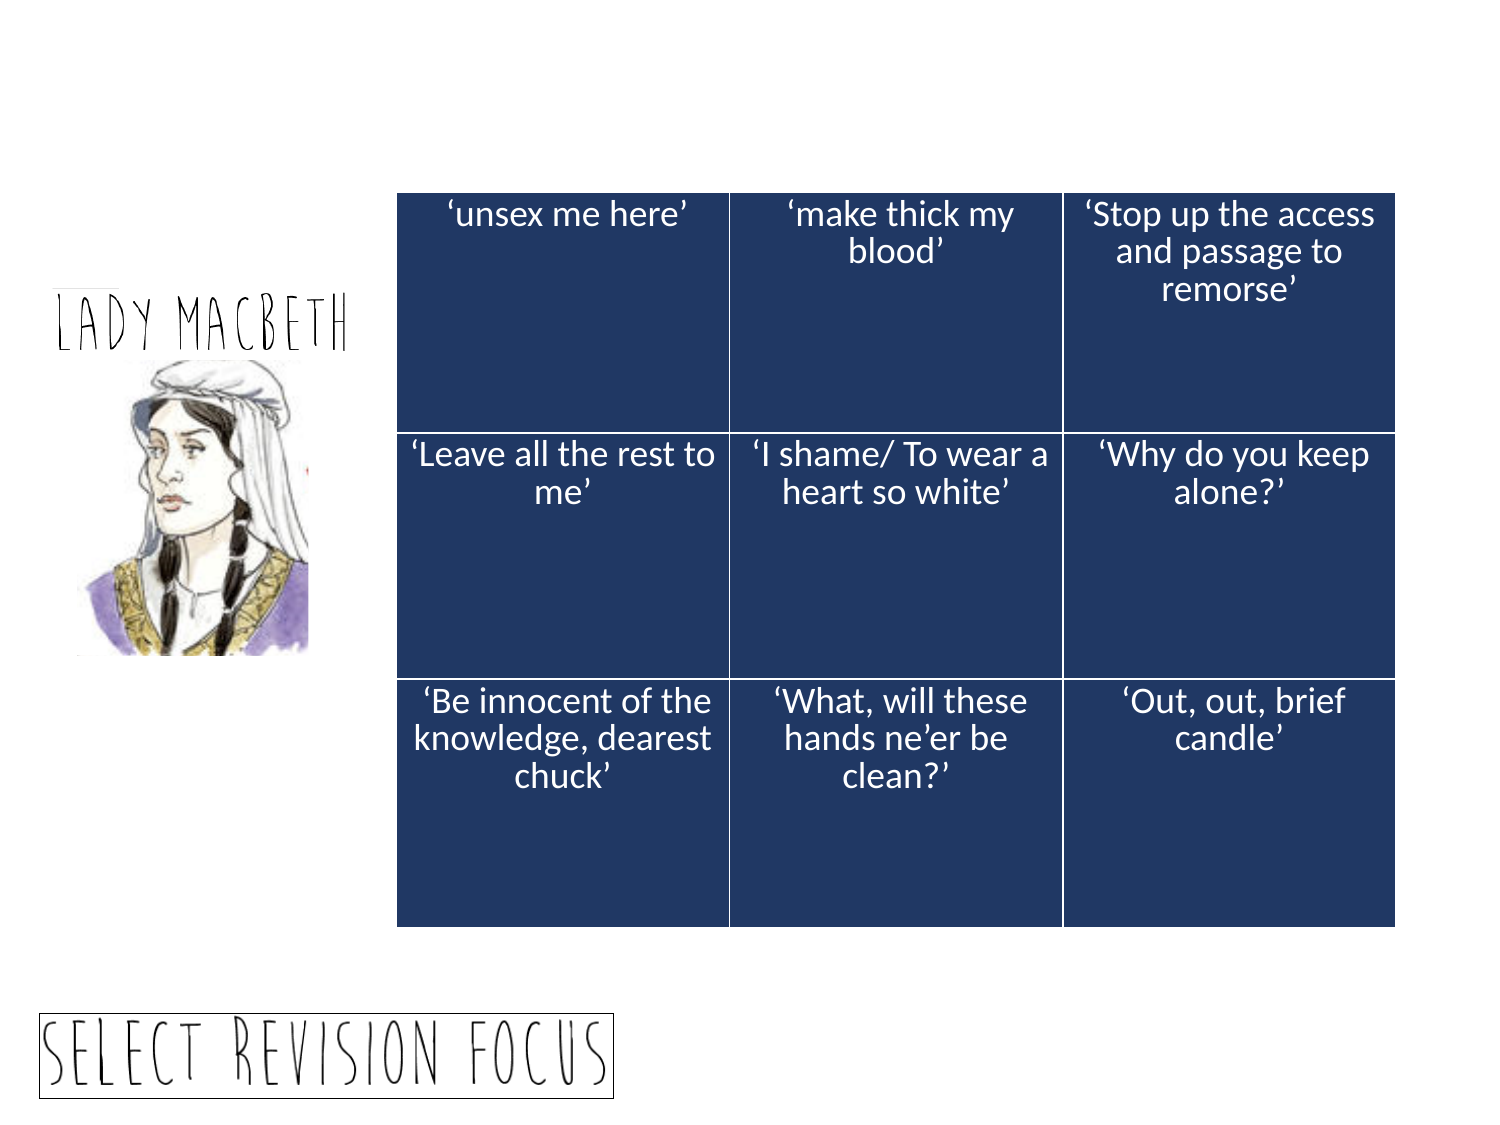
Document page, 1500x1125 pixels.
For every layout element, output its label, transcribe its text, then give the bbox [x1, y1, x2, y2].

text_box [50, 288, 353, 656]
table_header ‘unsex me here’ [397, 193, 729, 432]
table_cell ‘Out, out, brief candle’ [1064, 680, 1395, 927]
table_header ‘Stop up the access and passage to remorse’ [1064, 193, 1395, 432]
table_header ‘make thick my blood’ [730, 193, 1062, 432]
table_cell ‘Be innocent of the knowledge, dearest chuck’ [397, 680, 729, 927]
table_cell ‘What, will these hands ne’er be clean?’ [730, 680, 1062, 927]
table_cell ‘Why do you keep alone?’ [1064, 434, 1395, 678]
table_cell ‘I shame/ To wear a heart so white’ [730, 434, 1062, 678]
table_cell ‘Leave all the rest to me’ [397, 434, 729, 678]
picture [40, 1014, 613, 1098]
